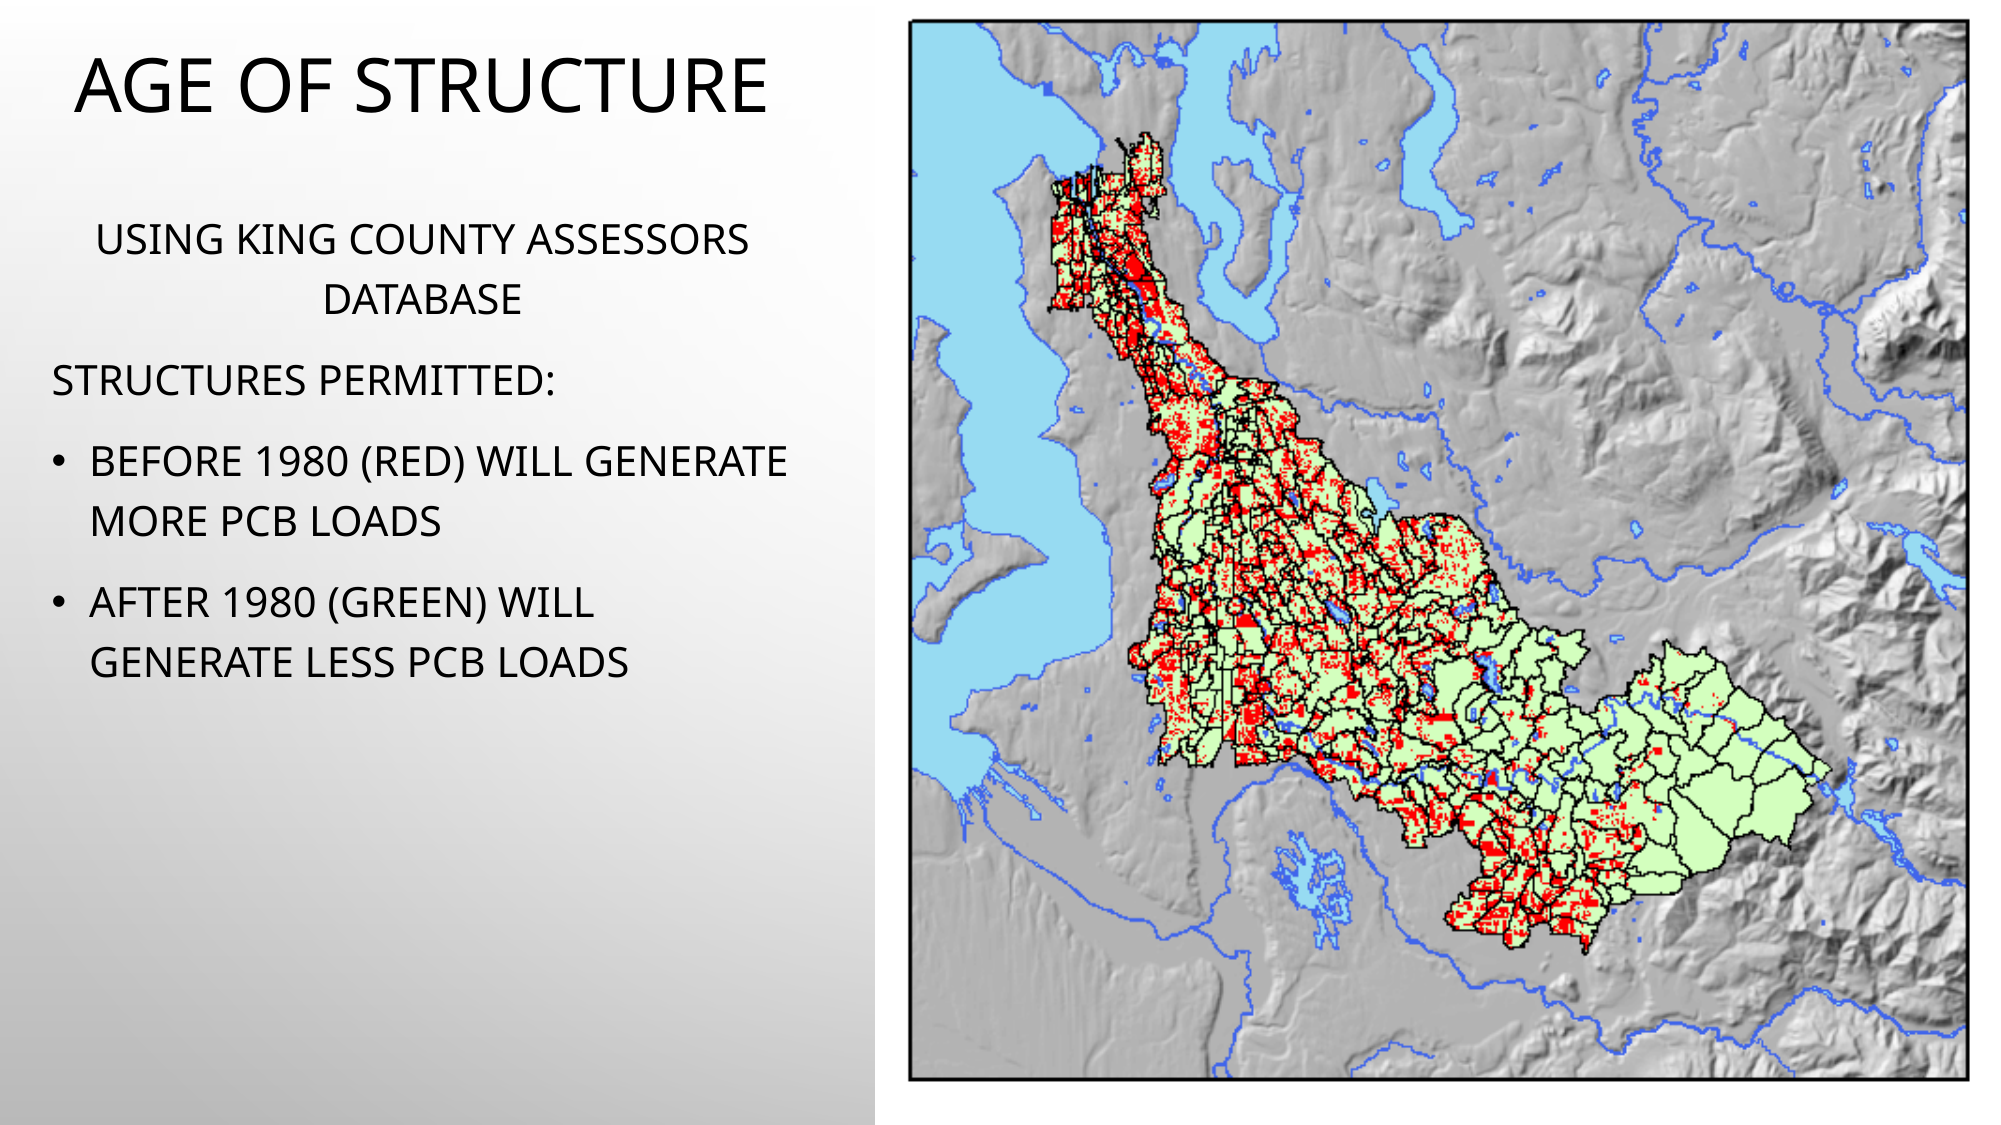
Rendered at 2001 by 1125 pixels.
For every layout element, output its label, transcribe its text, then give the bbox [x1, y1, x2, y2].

list Using King County Assessors database Structures permitted: Before 1980 (Red) will generate more PCB loads After 1980 (Green) will generate less PCB loads [36, 195, 809, 994]
title Age of Structure [36, 21, 809, 155]
picture [0, 0, 2000, 1125]
